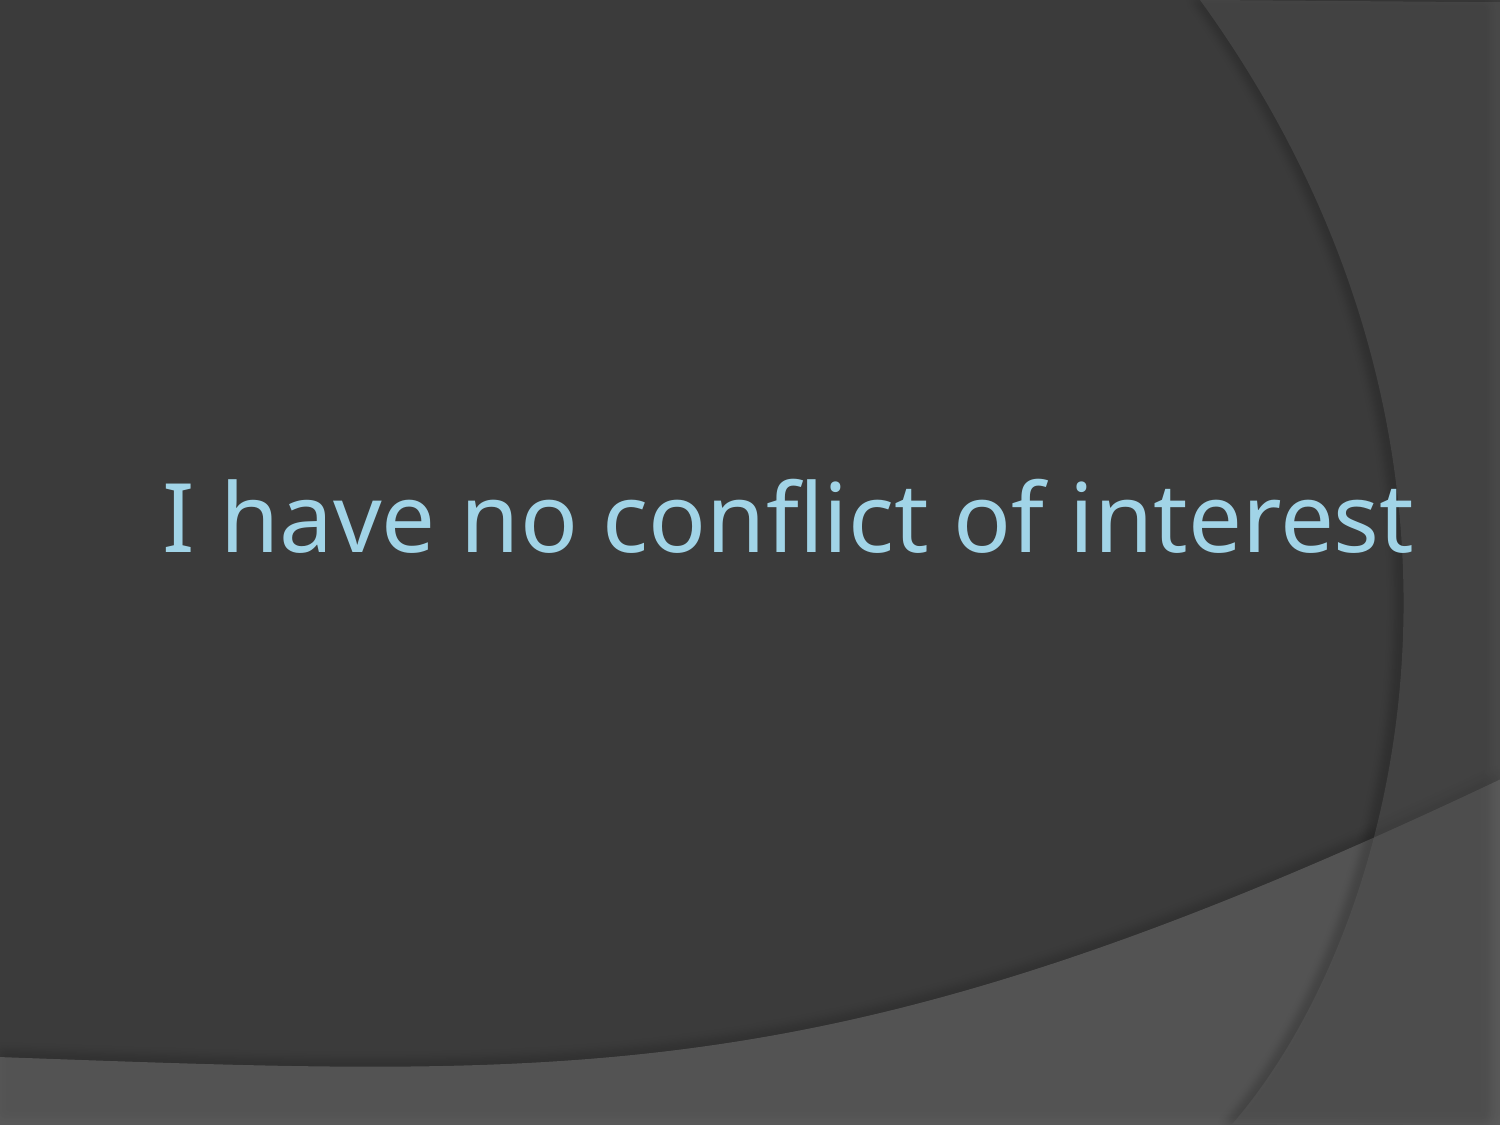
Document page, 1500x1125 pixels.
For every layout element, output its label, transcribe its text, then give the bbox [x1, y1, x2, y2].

title I have no conflict of interest [155, 420, 1500, 608]
